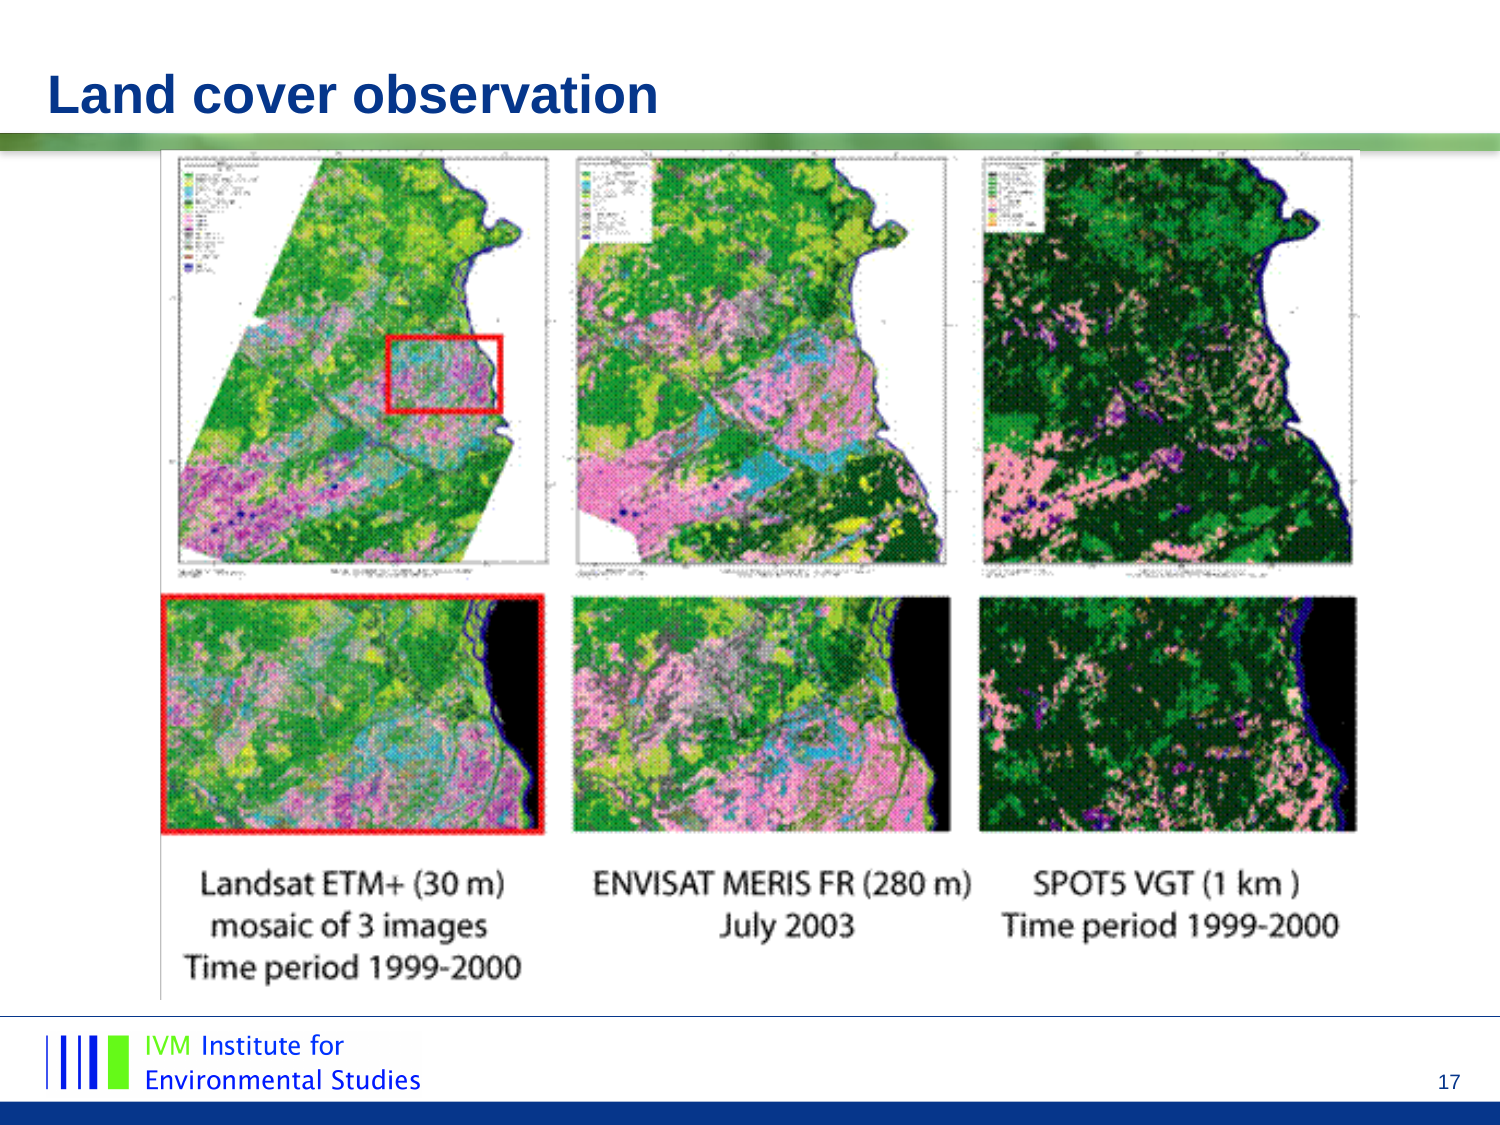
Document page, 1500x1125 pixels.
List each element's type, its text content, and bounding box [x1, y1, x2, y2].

picture [159, 148, 1360, 1001]
title Land cover observation [33, 15, 1454, 132]
picture [46, 1031, 422, 1098]
